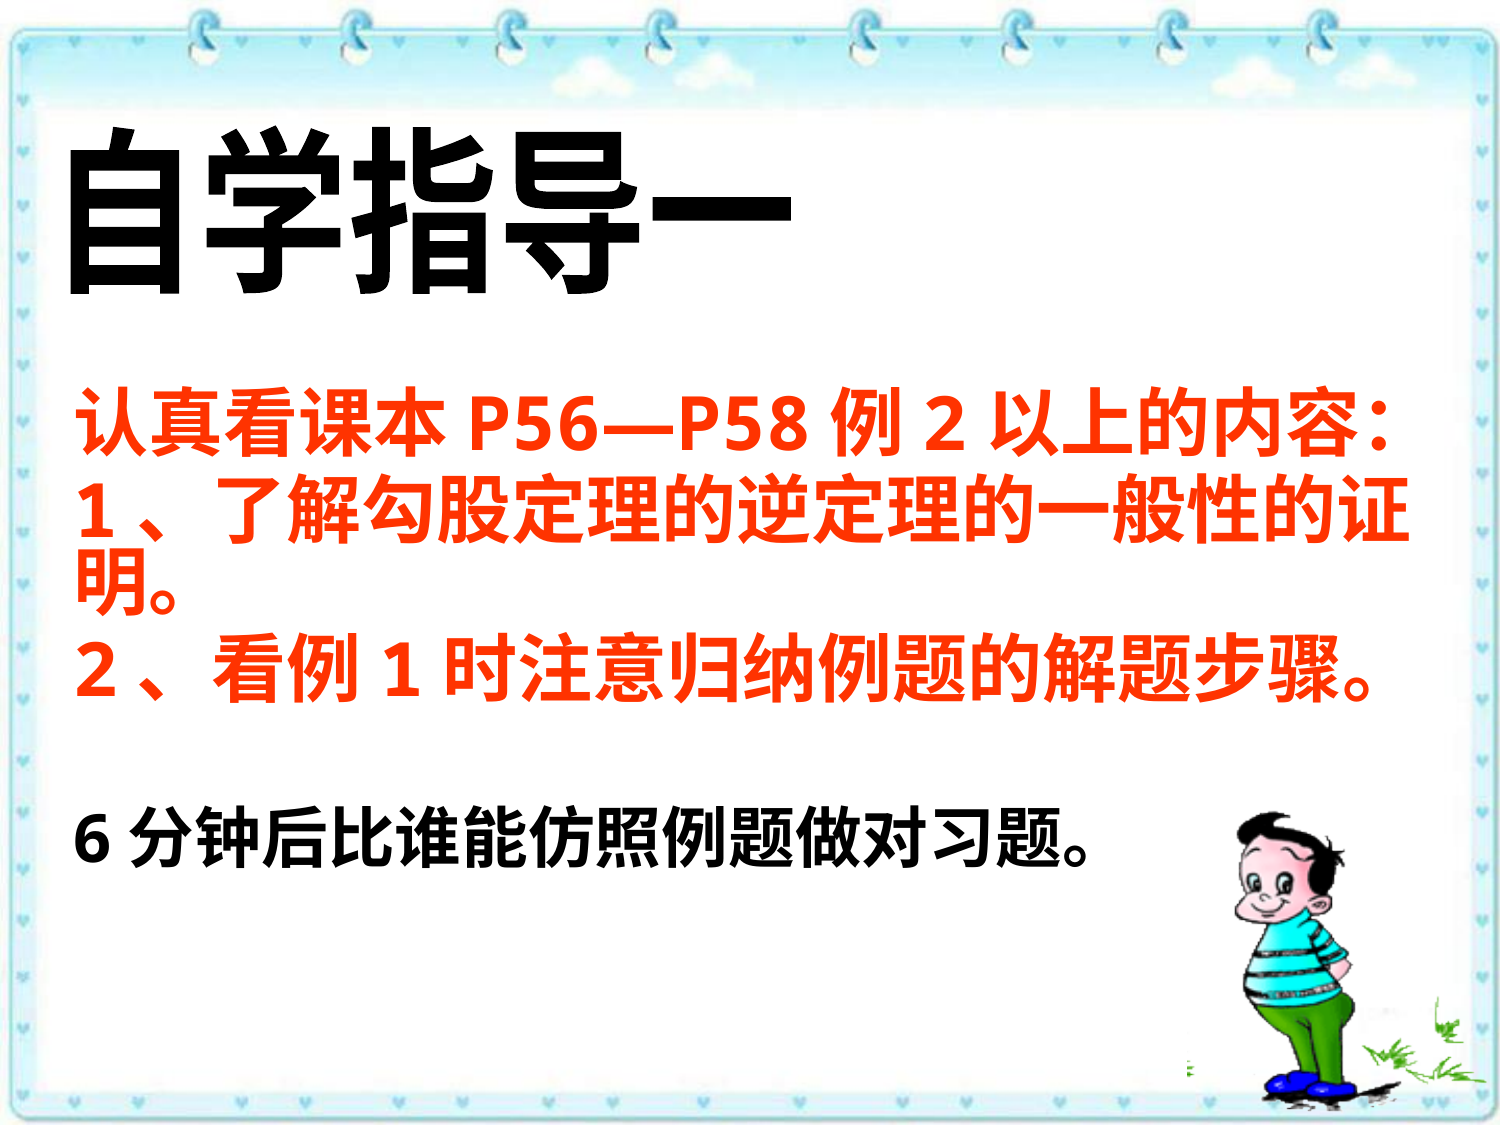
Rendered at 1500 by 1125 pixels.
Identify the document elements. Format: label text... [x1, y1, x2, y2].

text_box [430, 763, 1329, 838]
picture [0, 1, 1500, 1125]
text_box 认真看课本P56—P58例2以上的内容： 1、了解勾股定理的逆定理的一般性的证明。 2、看例1时注意归纳例题的解题步骤。 6分钟后比谁能仿照例题做对习题。 [58, 385, 1442, 883]
